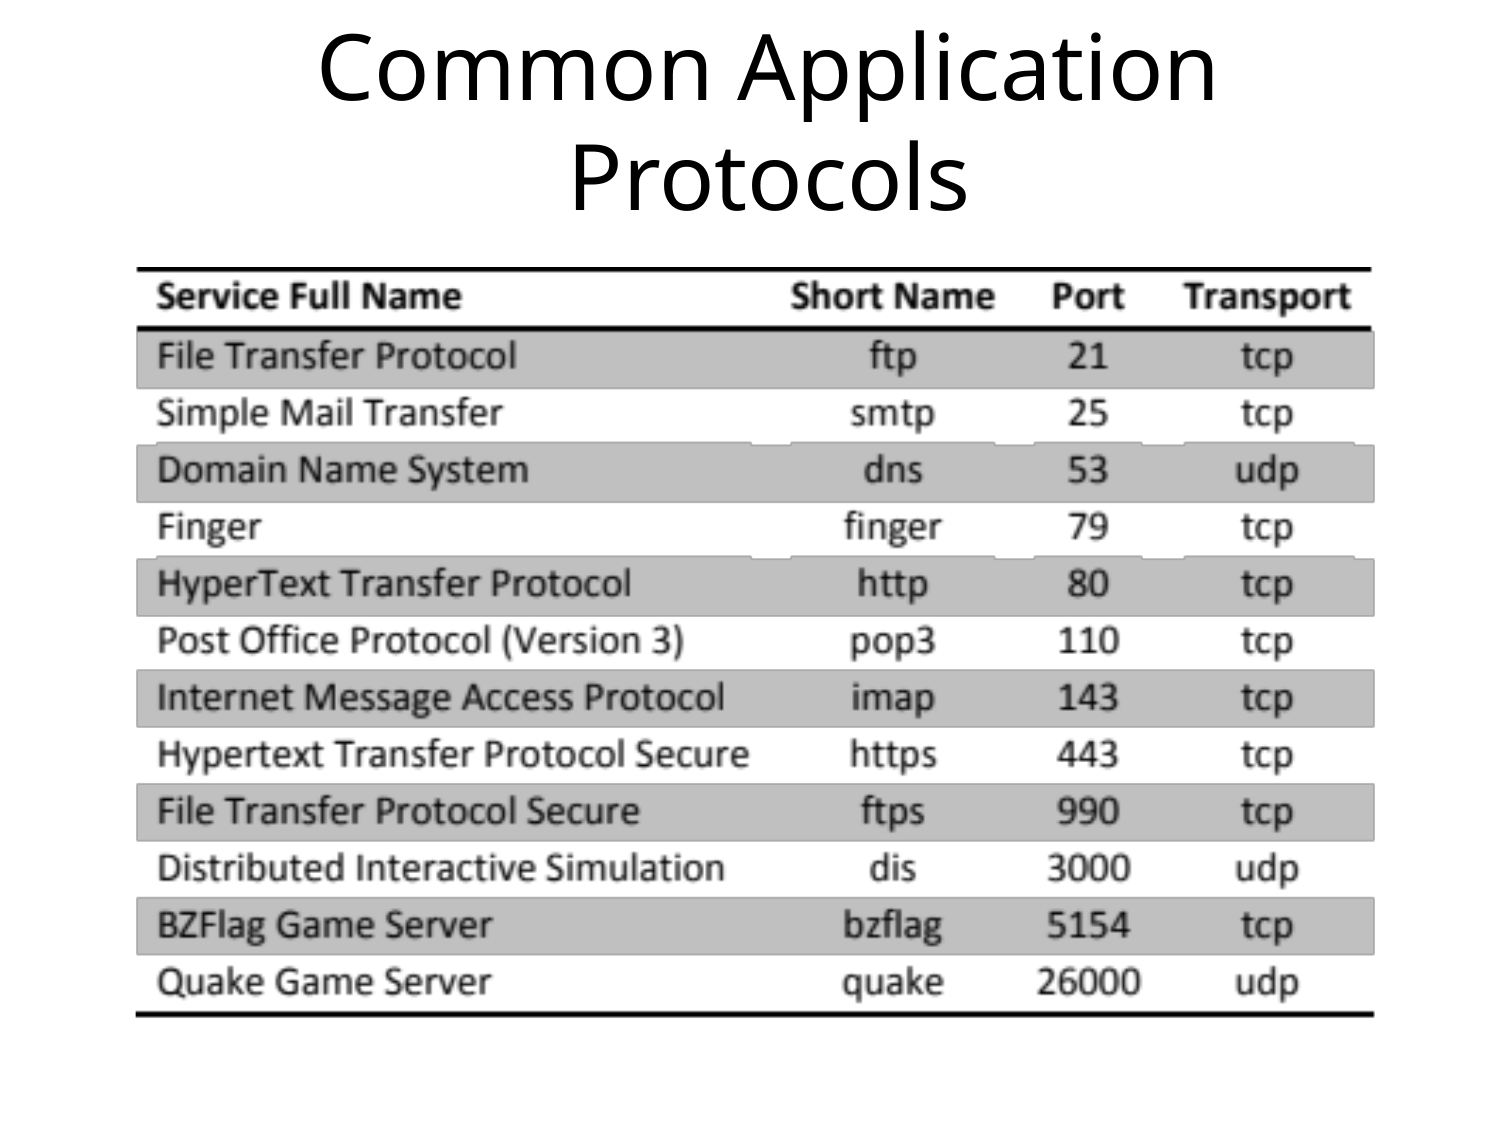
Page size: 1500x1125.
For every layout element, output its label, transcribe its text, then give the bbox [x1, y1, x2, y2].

title Common Application Protocols [100, 37, 1438, 200]
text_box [135, 266, 1500, 1107]
